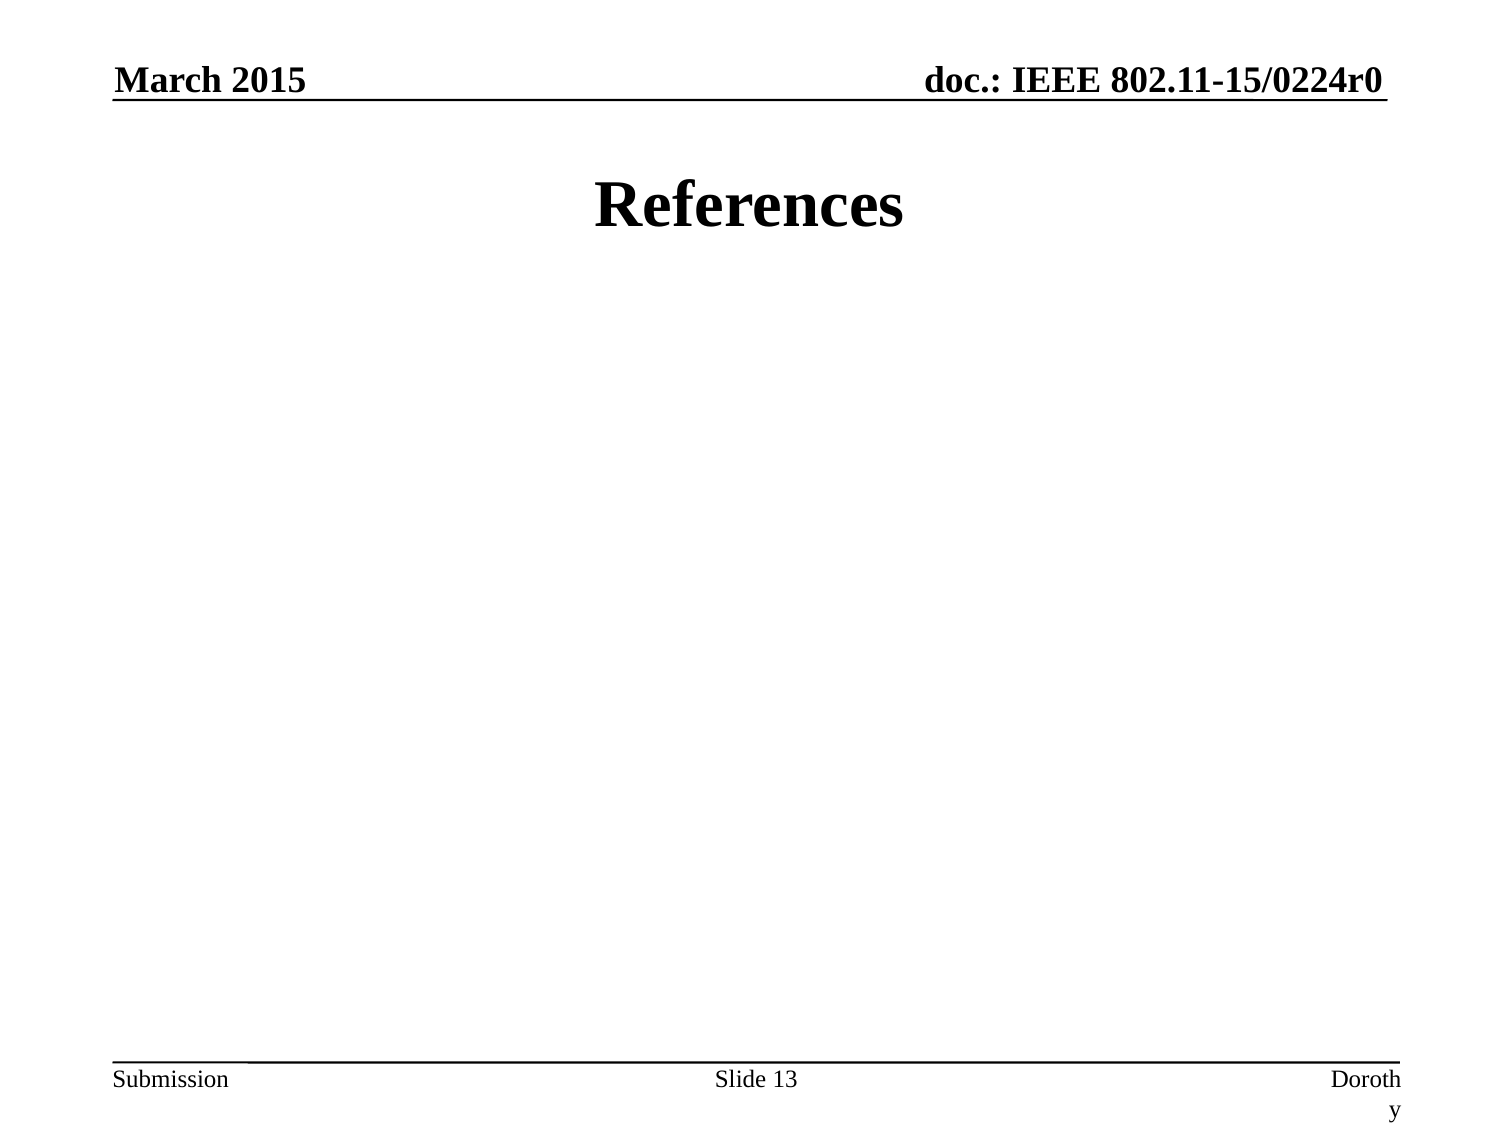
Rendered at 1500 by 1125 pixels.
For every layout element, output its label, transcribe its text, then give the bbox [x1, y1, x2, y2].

footer Dorothy Stanley, Aruba Networks [1324, 1061, 1402, 1093]
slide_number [114, 54, 374, 101]
slide_number Slide 13 [712, 1061, 800, 1093]
title References [112, 112, 1388, 288]
